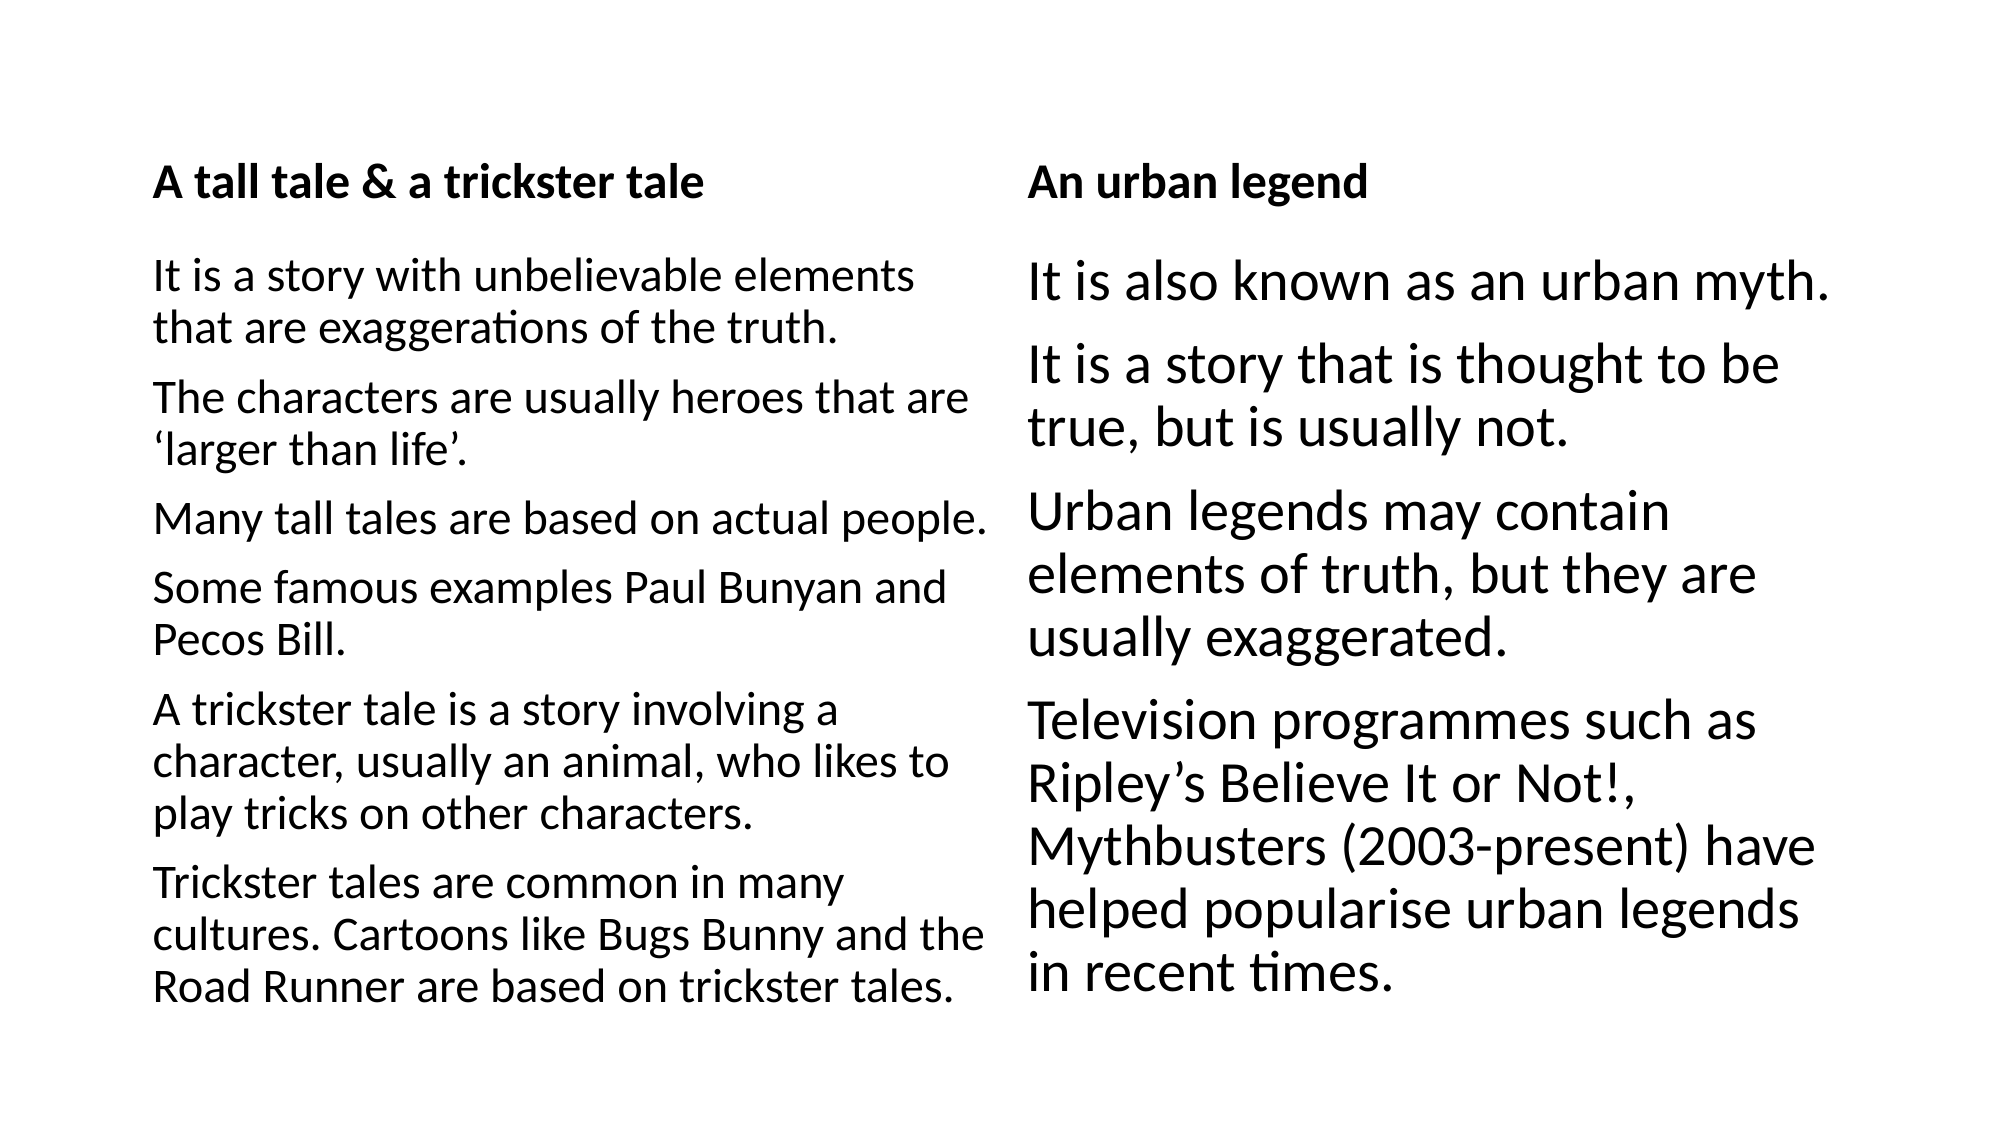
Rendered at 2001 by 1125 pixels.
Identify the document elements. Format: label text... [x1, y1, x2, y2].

list An urban legend [1012, 81, 1863, 217]
list It is also known as an urban myth. It is a story that is thought to be true, but is usually not. Urban legends may contain elements of truth, but they are usually exaggerated. Television programmes such as Ripley’s Believe It or Not!, Mythbusters (2003-present) have helped popularise urban legends in recent times. [1012, 242, 1863, 1016]
list A tall tale & a trickster tale [137, 83, 984, 217]
list It is a story with unbelievable elements that are exaggerations of the truth. The characters are usually heroes that are ‘larger than life’. Many tall tales are based on actual people. Some famous examples Paul Bunyan and Pecos Bill. A trickster tale is a story involving a character, usually an animal, who likes to play tricks on other characters. Trickster tales are common in many cultures. Cartoons like Bugs Bunny and the Road Runner are based on trickster tales. [137, 242, 1013, 1057]
